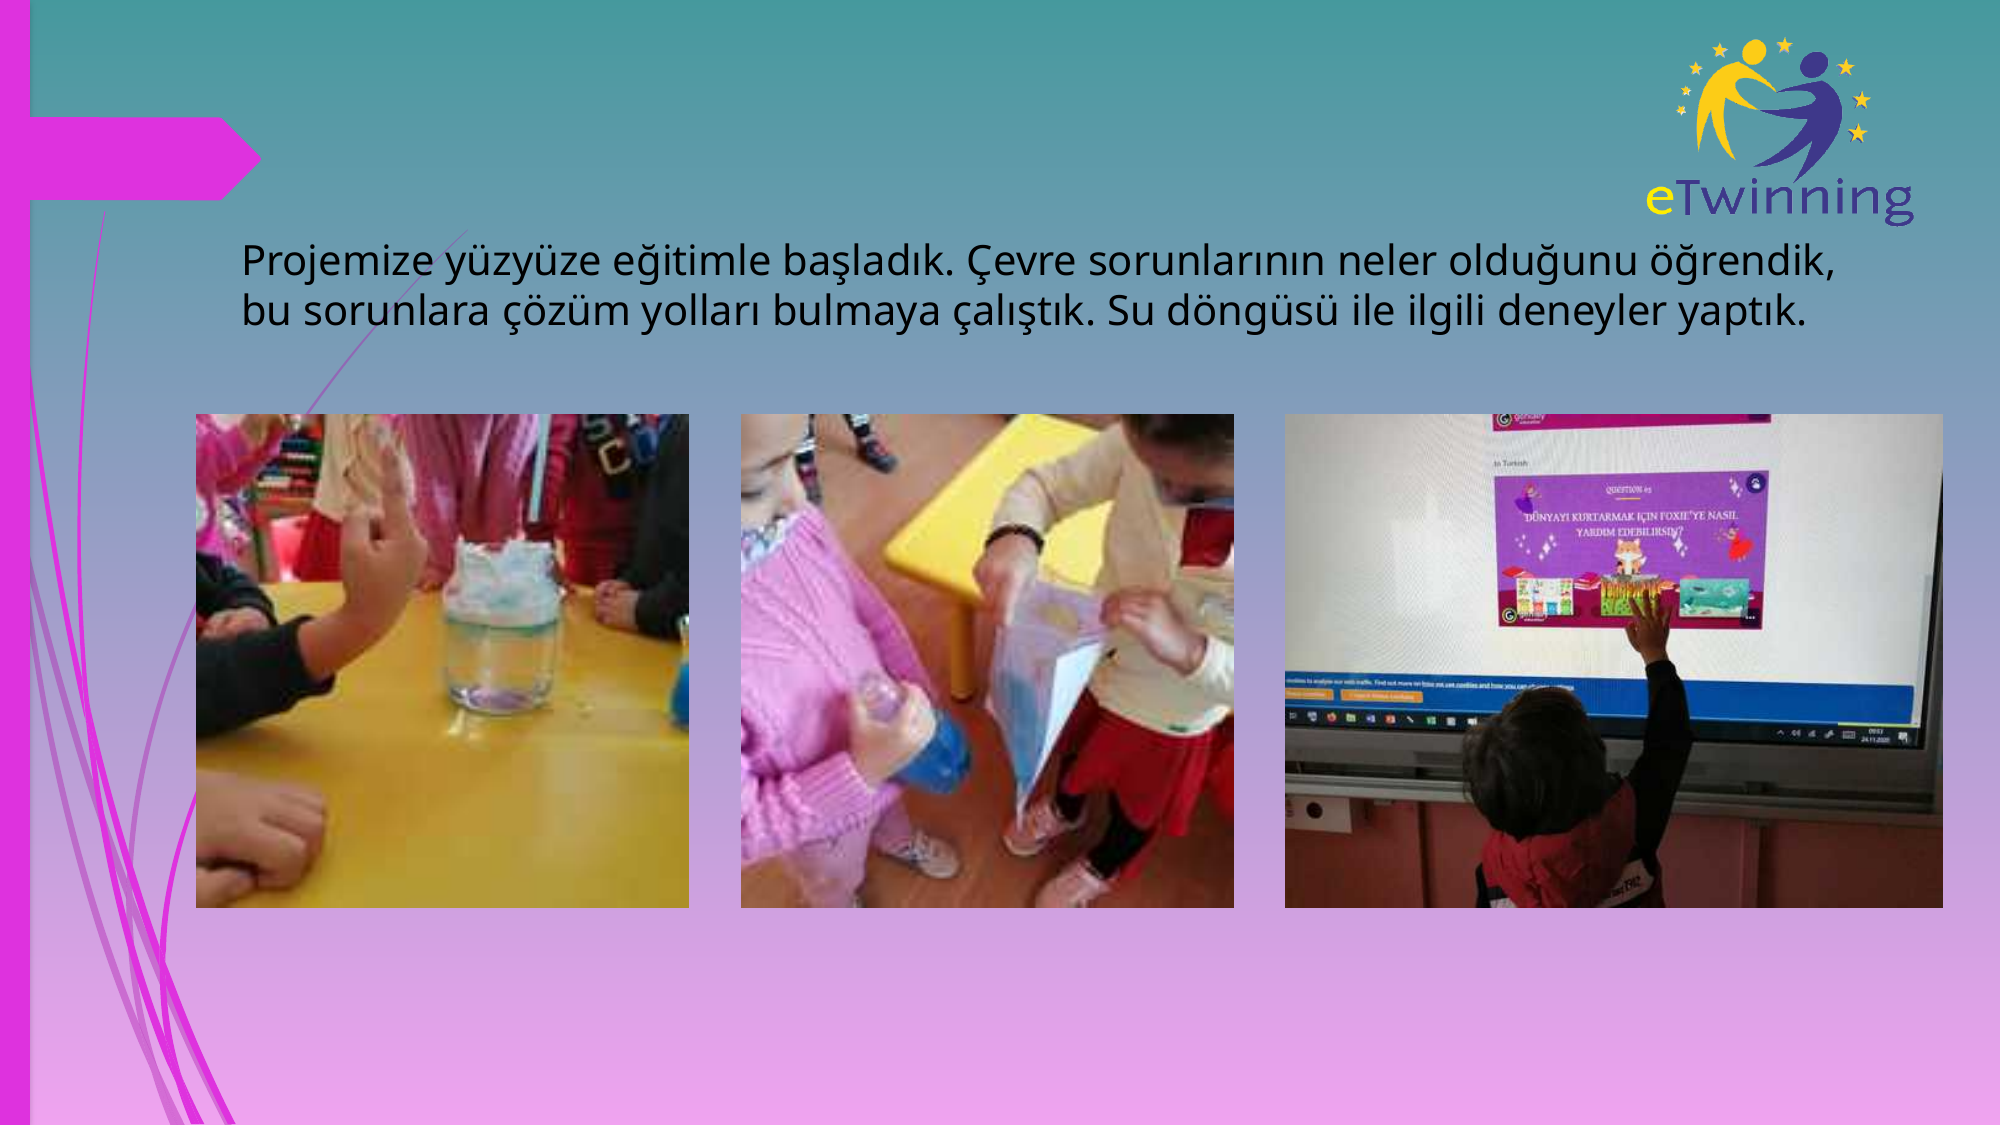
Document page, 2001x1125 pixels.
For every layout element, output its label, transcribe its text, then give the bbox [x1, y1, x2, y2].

picture [195, 414, 689, 908]
picture [1645, 35, 1915, 227]
picture [740, 414, 1235, 908]
picture [1285, 414, 1943, 908]
text_box Projemize yüzyüze eğitimle başladık. Çevre sorunlarının neler olduğunu öğrendik, bu sorunlara çözüm yolları bulmaya çalıştık. Su döngüsü ile ilgili deneyler yaptık. [226, 226, 1914, 342]
